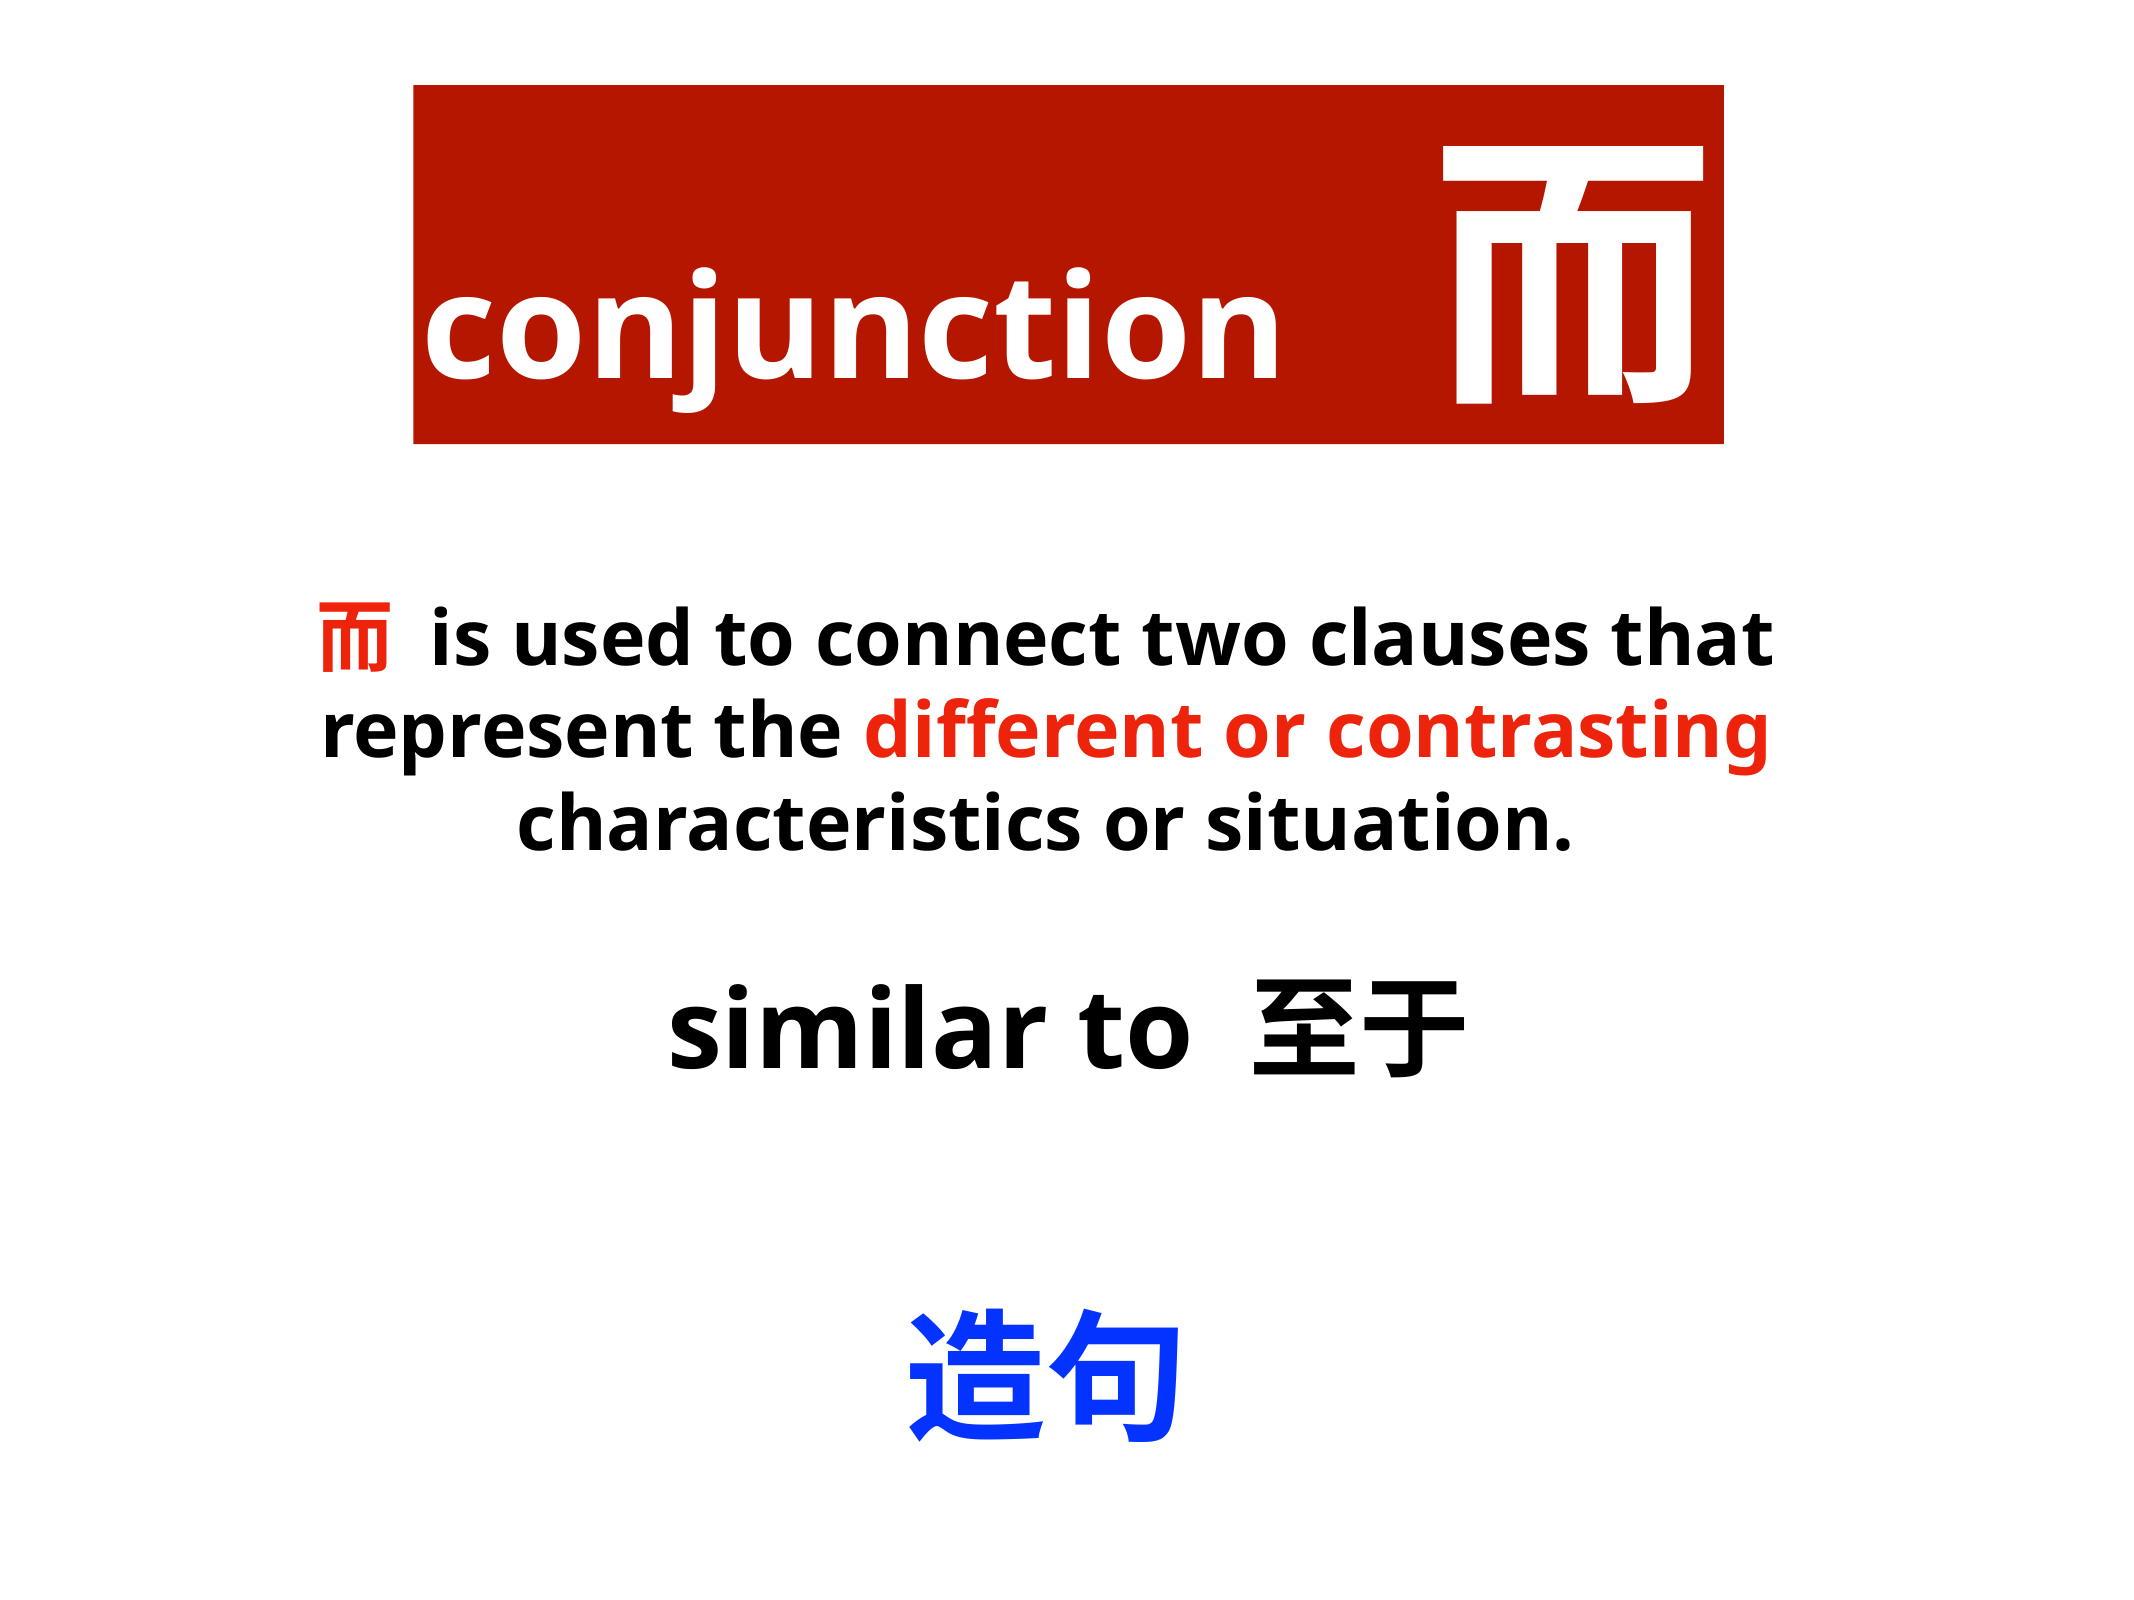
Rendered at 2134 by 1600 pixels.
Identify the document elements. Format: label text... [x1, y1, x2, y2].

text_box conjunction 而 [413, 85, 1724, 445]
text_box 造句 [896, 1279, 1197, 1467]
text_box 而 is used to connect two clauses that represent the different or contrasting characteristics or situation. [166, 580, 1926, 875]
text_box similar to 至于 [658, 949, 1479, 1099]
